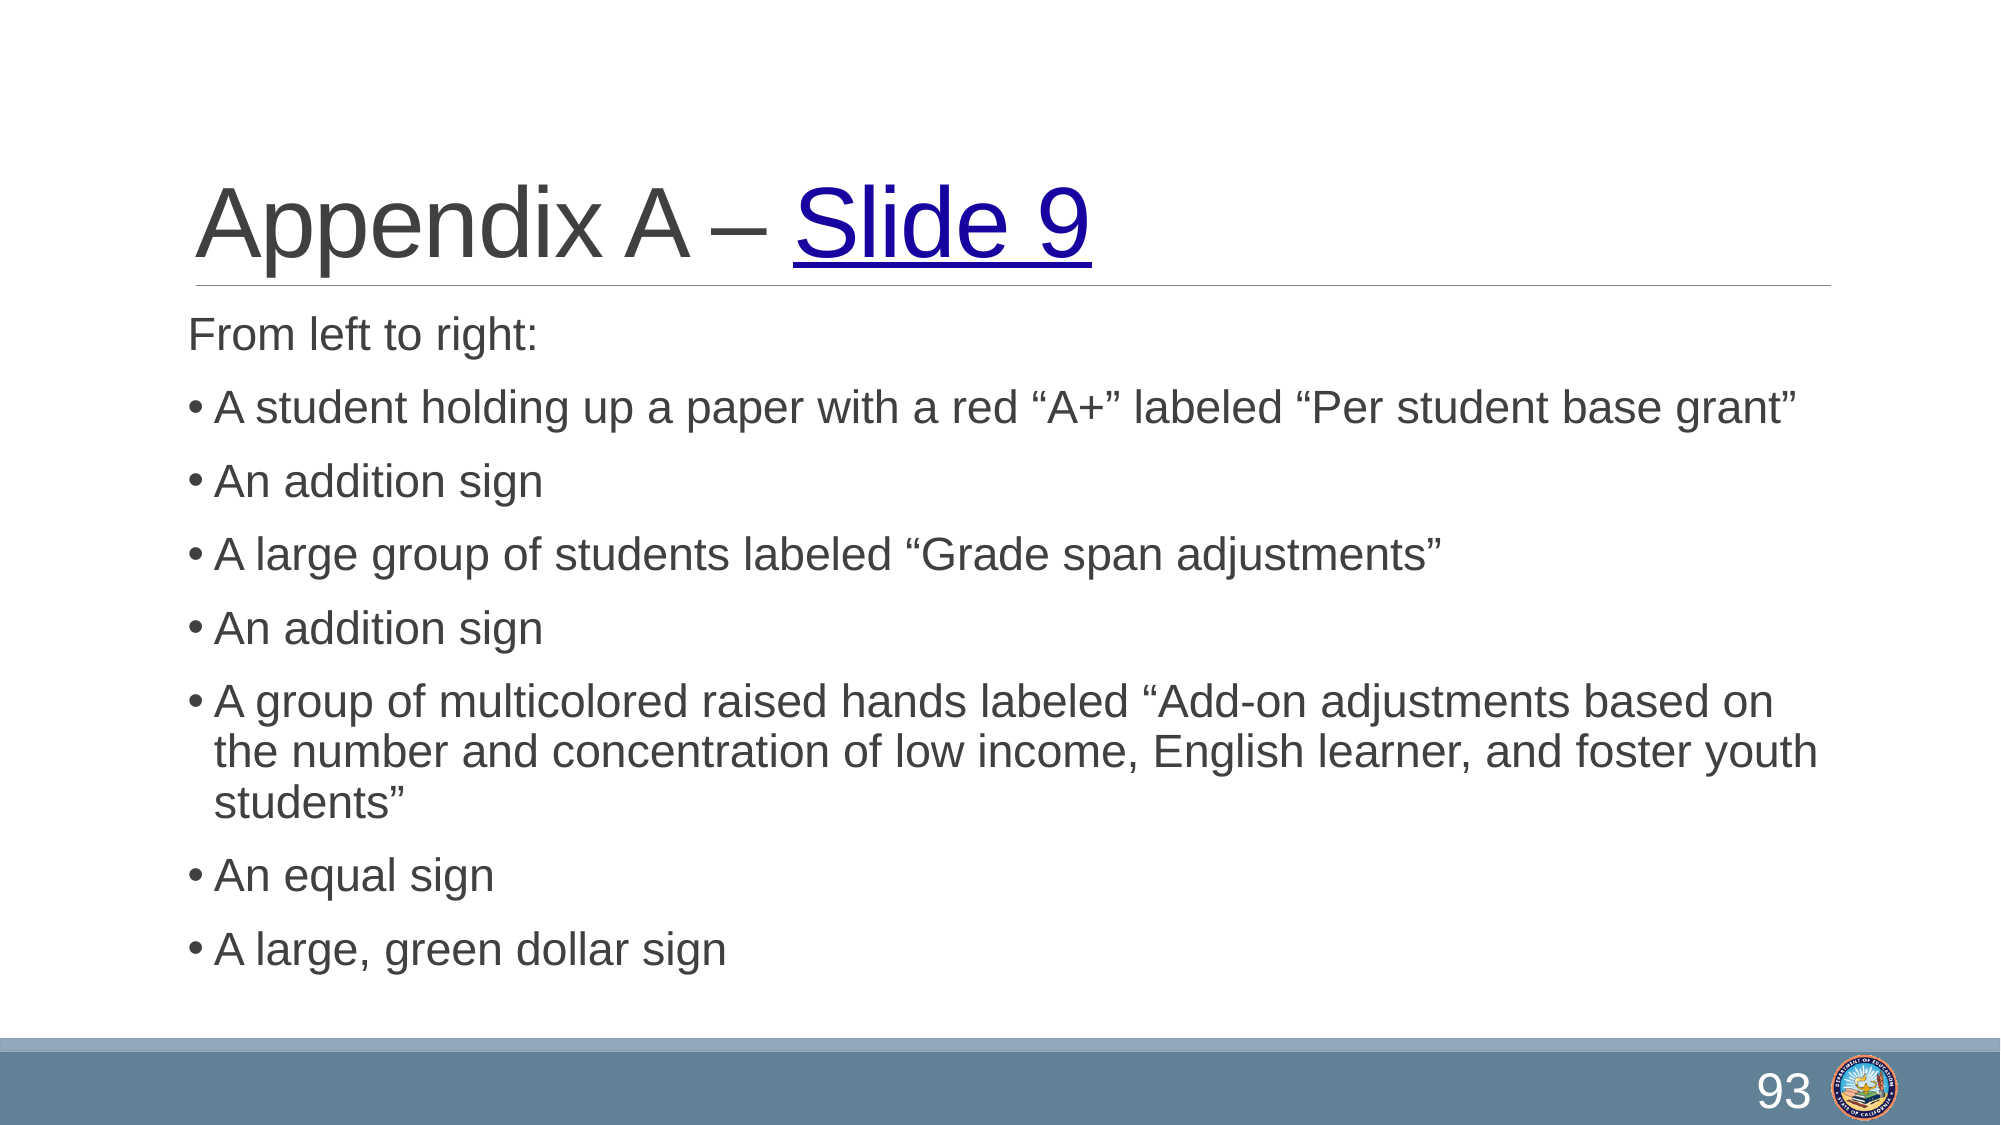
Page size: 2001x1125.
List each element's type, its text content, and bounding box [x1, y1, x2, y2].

slide_number 93 [1611, 1059, 1827, 1119]
list From left to right: A student holding up a paper with a red “A+” labeled “Per student base grant” An addition sign A large group of students labeled “Grade span adjustments” An addition sign A group of multicolored raised hands labeled “Add-on adjustments based on the number and concentration of low income, English learner, and foster youth students” An equal sign A large, green dollar sign [180, 302, 1830, 1018]
picture [1831, 1055, 1899, 1122]
title Appendix A – Slide 9 [180, 47, 1830, 285]
